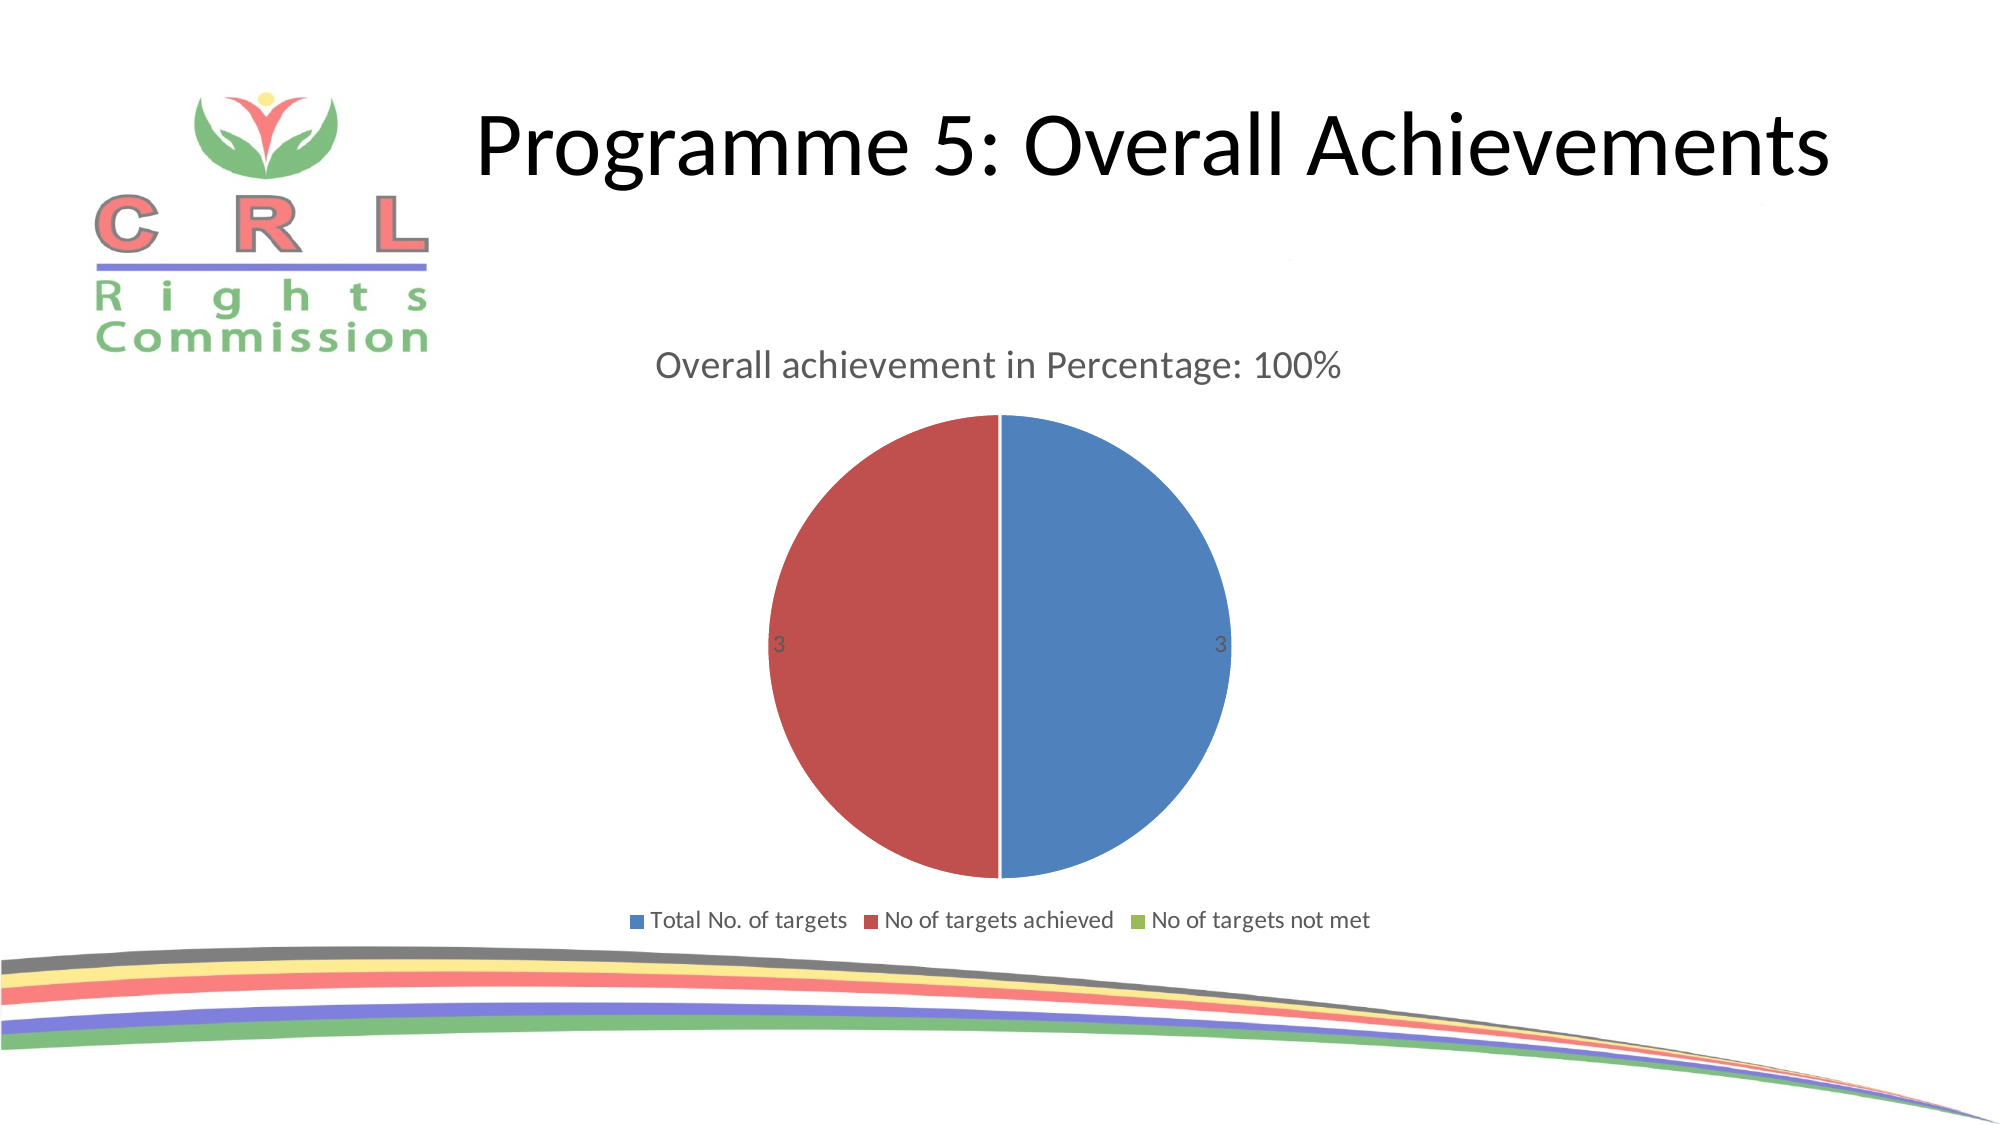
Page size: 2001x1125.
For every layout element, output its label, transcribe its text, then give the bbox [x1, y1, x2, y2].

table_cell External and Internal Communication Strategy has been approved [0, 0, 2000, 1125]
title Programme 5: Overall Achievements [409, 45, 1900, 233]
chart [99, 314, 1901, 941]
